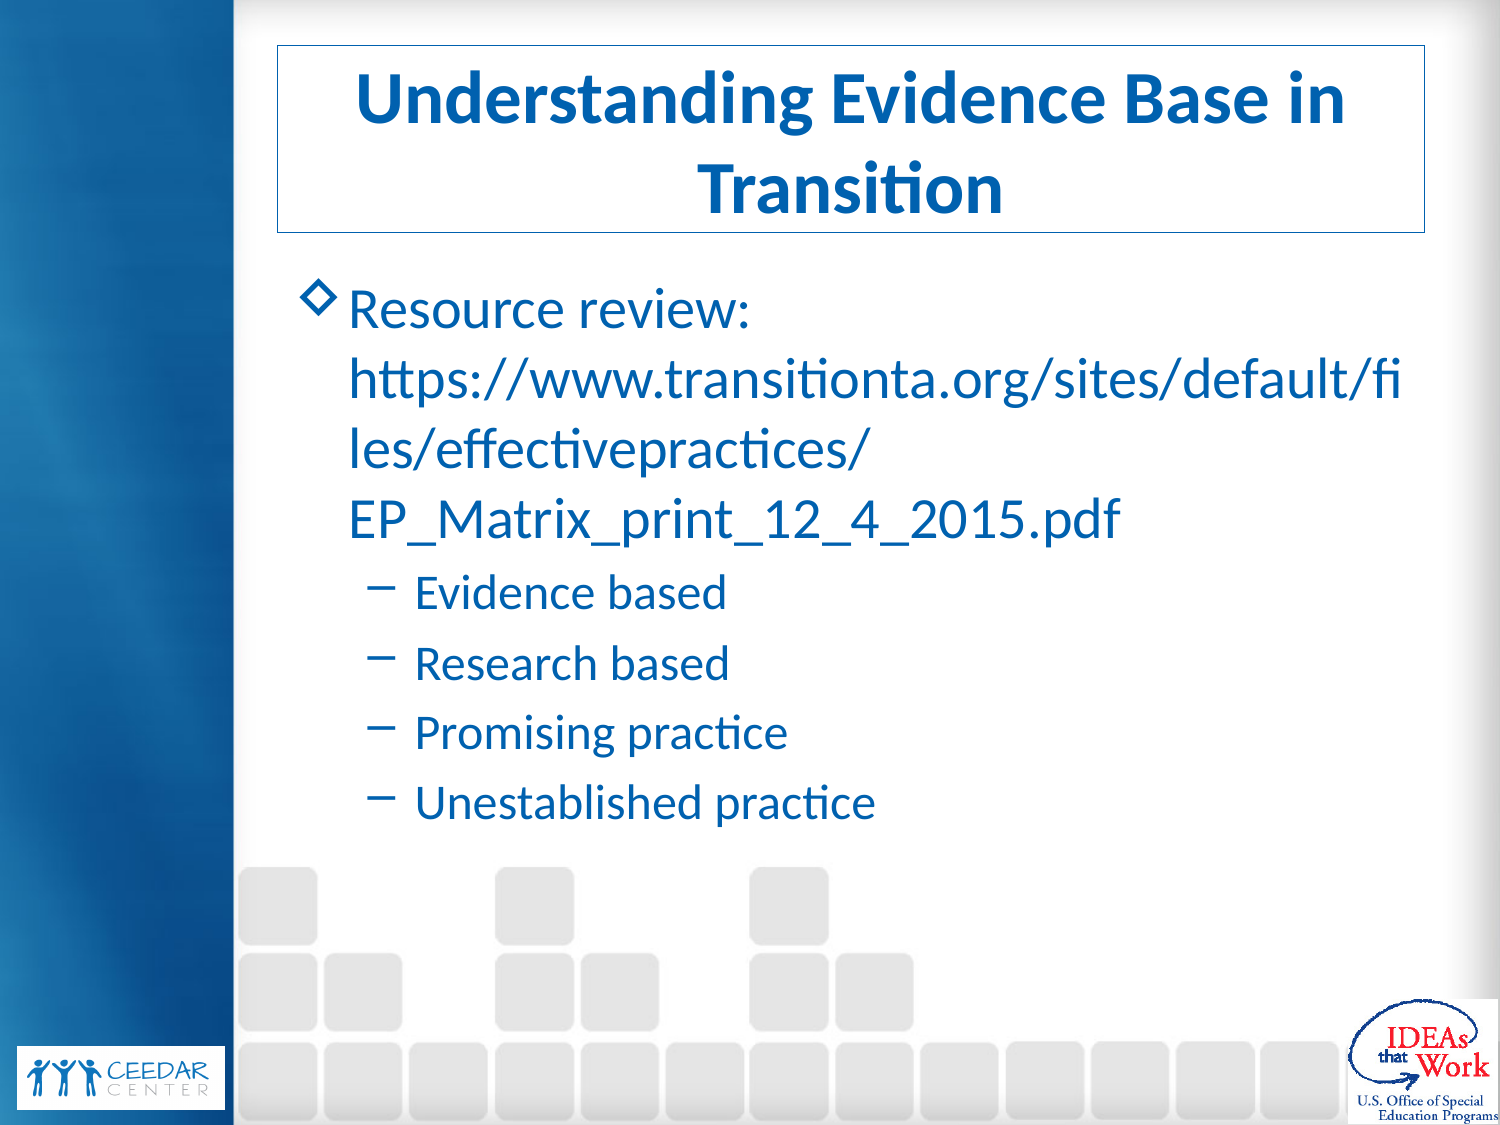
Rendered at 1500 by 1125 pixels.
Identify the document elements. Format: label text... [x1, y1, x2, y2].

title Understanding Evidence Base in Transition [277, 45, 1425, 233]
picture [0, 0, 1500, 1125]
list Resource review: https://www.transitionta.org/sites/default/files/effectivepractices/EP_Matrix_print_12_4_2015.pdf Evidence based Research based Promising practice Unestablished practice [277, 262, 1425, 858]
